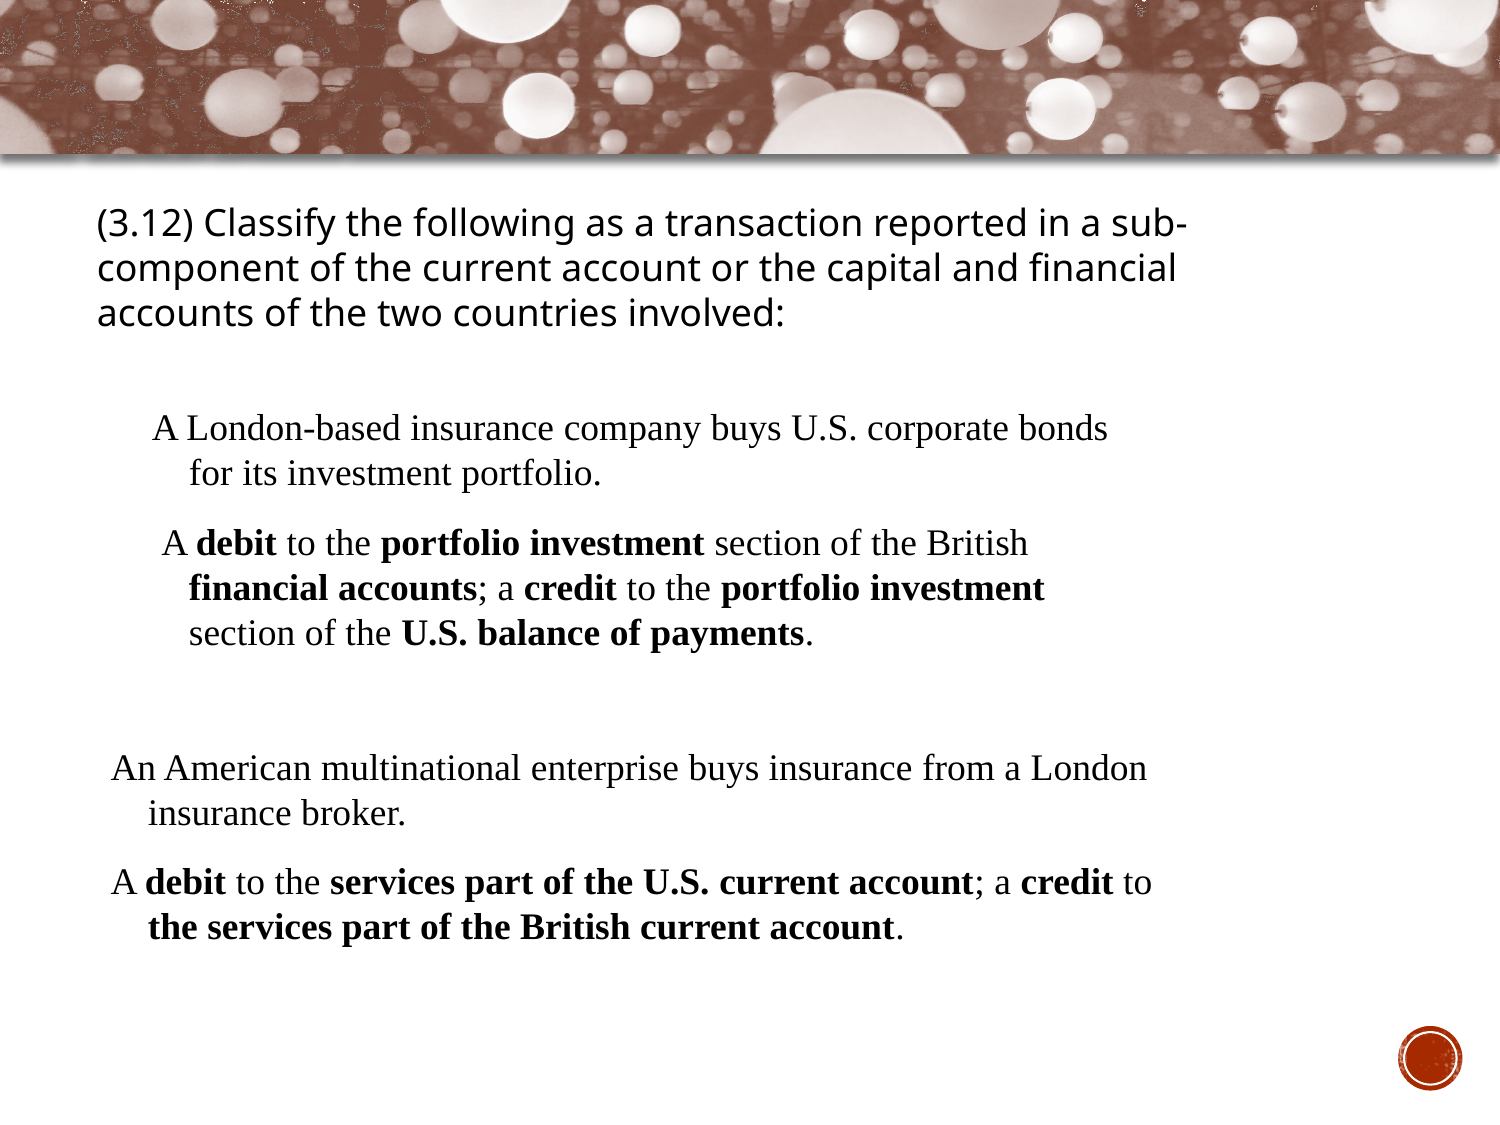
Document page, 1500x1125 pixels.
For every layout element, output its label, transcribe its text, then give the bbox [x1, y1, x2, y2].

text_box An American multinational enterprise buys insurance from a London insurance broker. A debit to the services part of the U.S. current account; a credit to the services part of the British current account. [60, 735, 1179, 955]
text_box (3.12) Classify the following as a transaction reported in a sub-component of the current account or the capital and financial accounts of the two countries involved: [82, 191, 1358, 387]
text_box A London-based insurance company buys U.S. corporate bonds for its investment portfolio. A debit to the portfolio investment section of the British financial accounts; a credit to the portfolio investment section of the U.S. balance of payments. [101, 395, 1125, 661]
